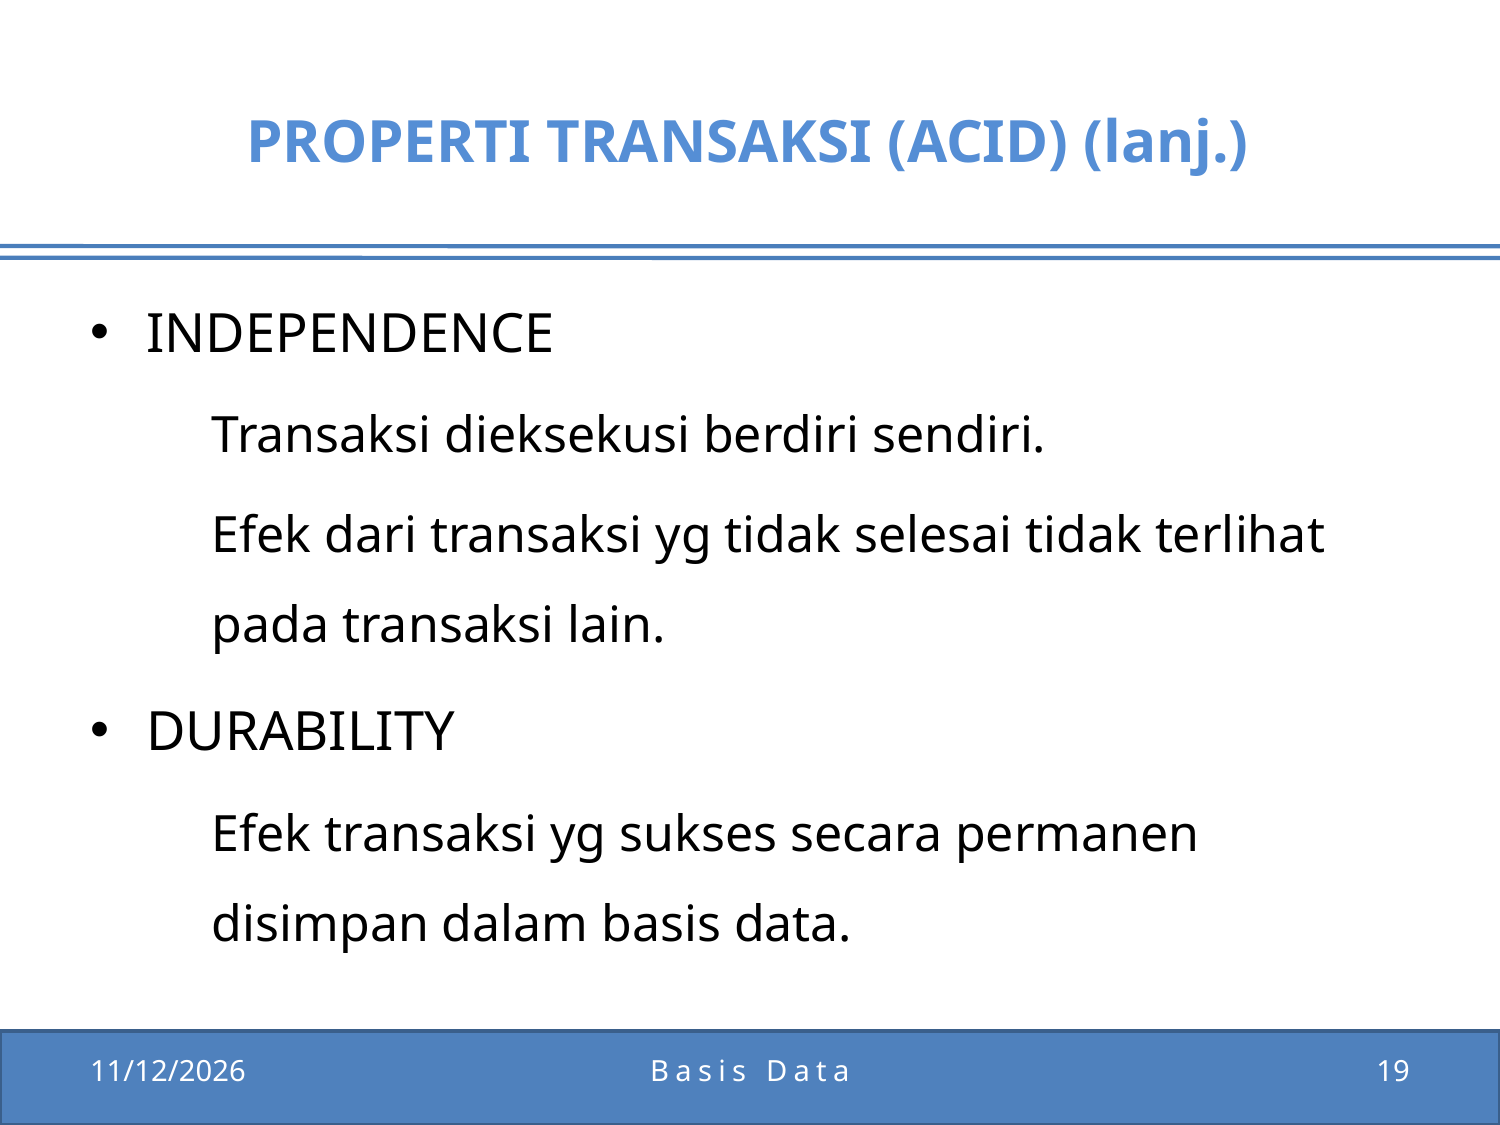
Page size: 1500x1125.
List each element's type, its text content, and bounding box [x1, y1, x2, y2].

slide_number 19 [1074, 1042, 1425, 1103]
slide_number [75, 1042, 425, 1103]
list INDEPENDENCE Transaksi dieksekusi berdiri sendiri. Efek dari transaksi yg tidak selesai tidak terlihat pada transaksi lain. DURABILITY Efek transaksi yg sukses secara permanen disimpan dalam basis data. [75, 257, 1425, 1005]
title PROPERTI TRANSAKSI (ACID) (lanj.) [70, 45, 1425, 233]
footer Basis Data [512, 1042, 988, 1103]
